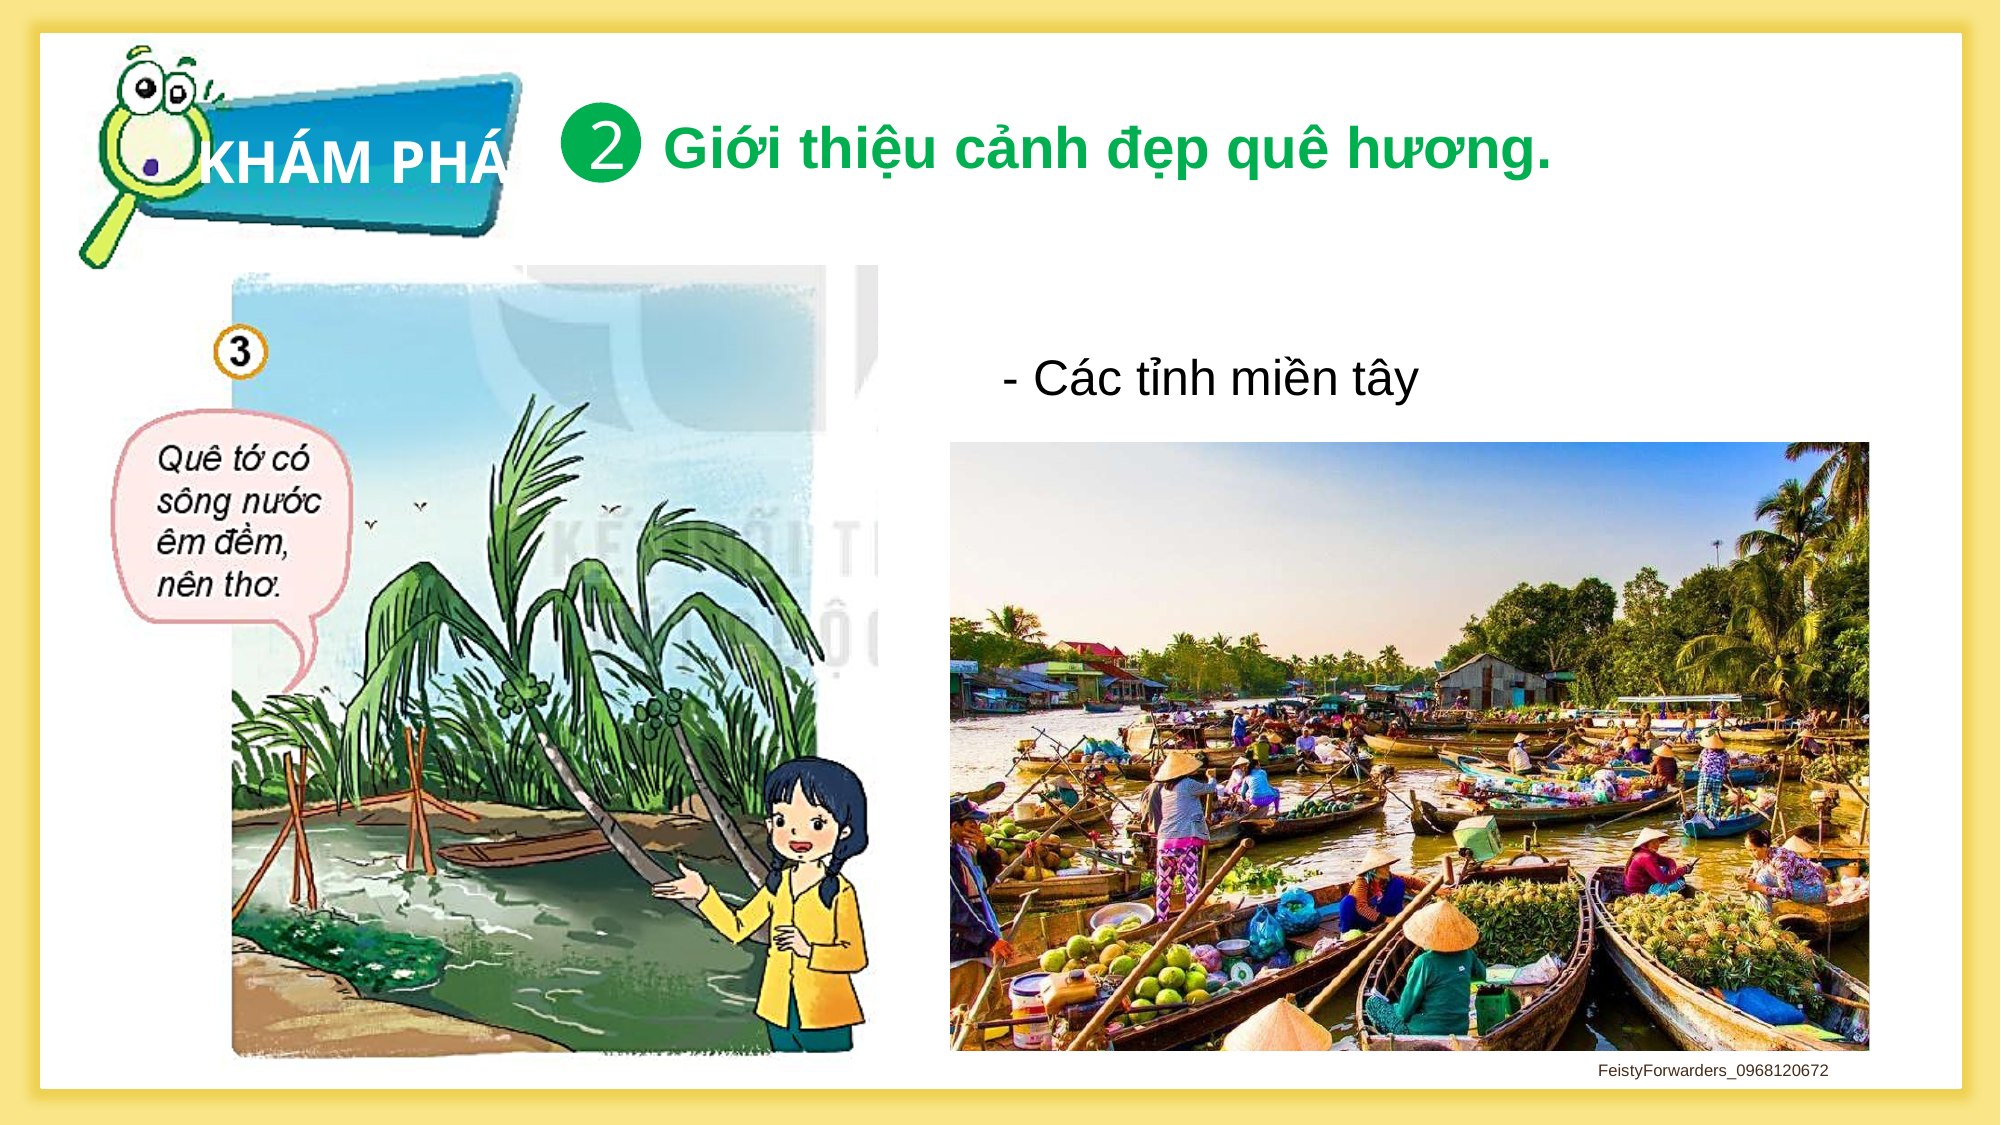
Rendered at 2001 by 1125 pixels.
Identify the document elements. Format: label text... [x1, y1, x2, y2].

picture [105, 265, 879, 1076]
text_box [63, 38, 527, 283]
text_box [562, 102, 1649, 189]
picture [949, 442, 1870, 1052]
text_box - Các tỉnh miền tây [988, 337, 1743, 413]
